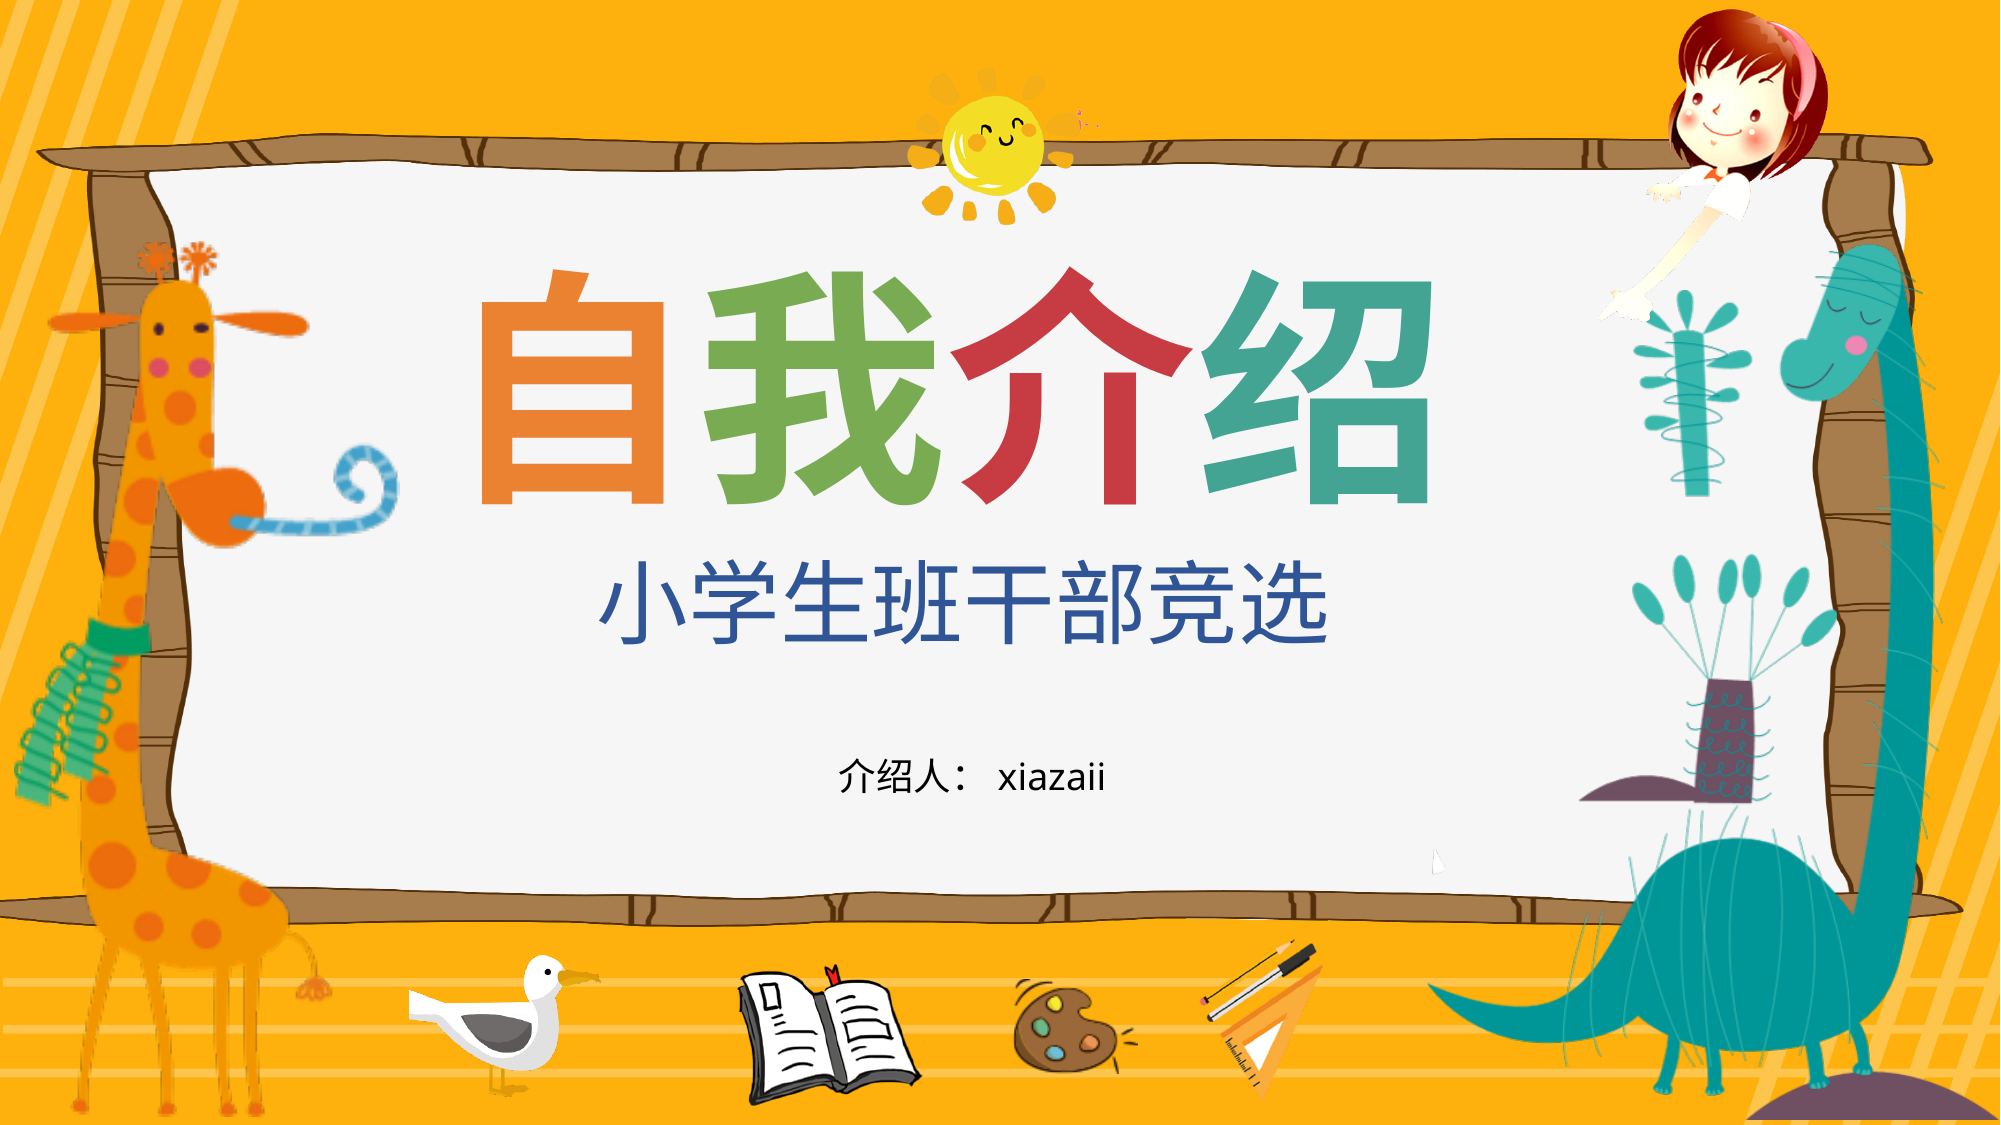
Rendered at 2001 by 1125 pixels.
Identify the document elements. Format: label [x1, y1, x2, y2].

text_box [0, 0, 2000, 1125]
text_box [0, 9, 1999, 1120]
